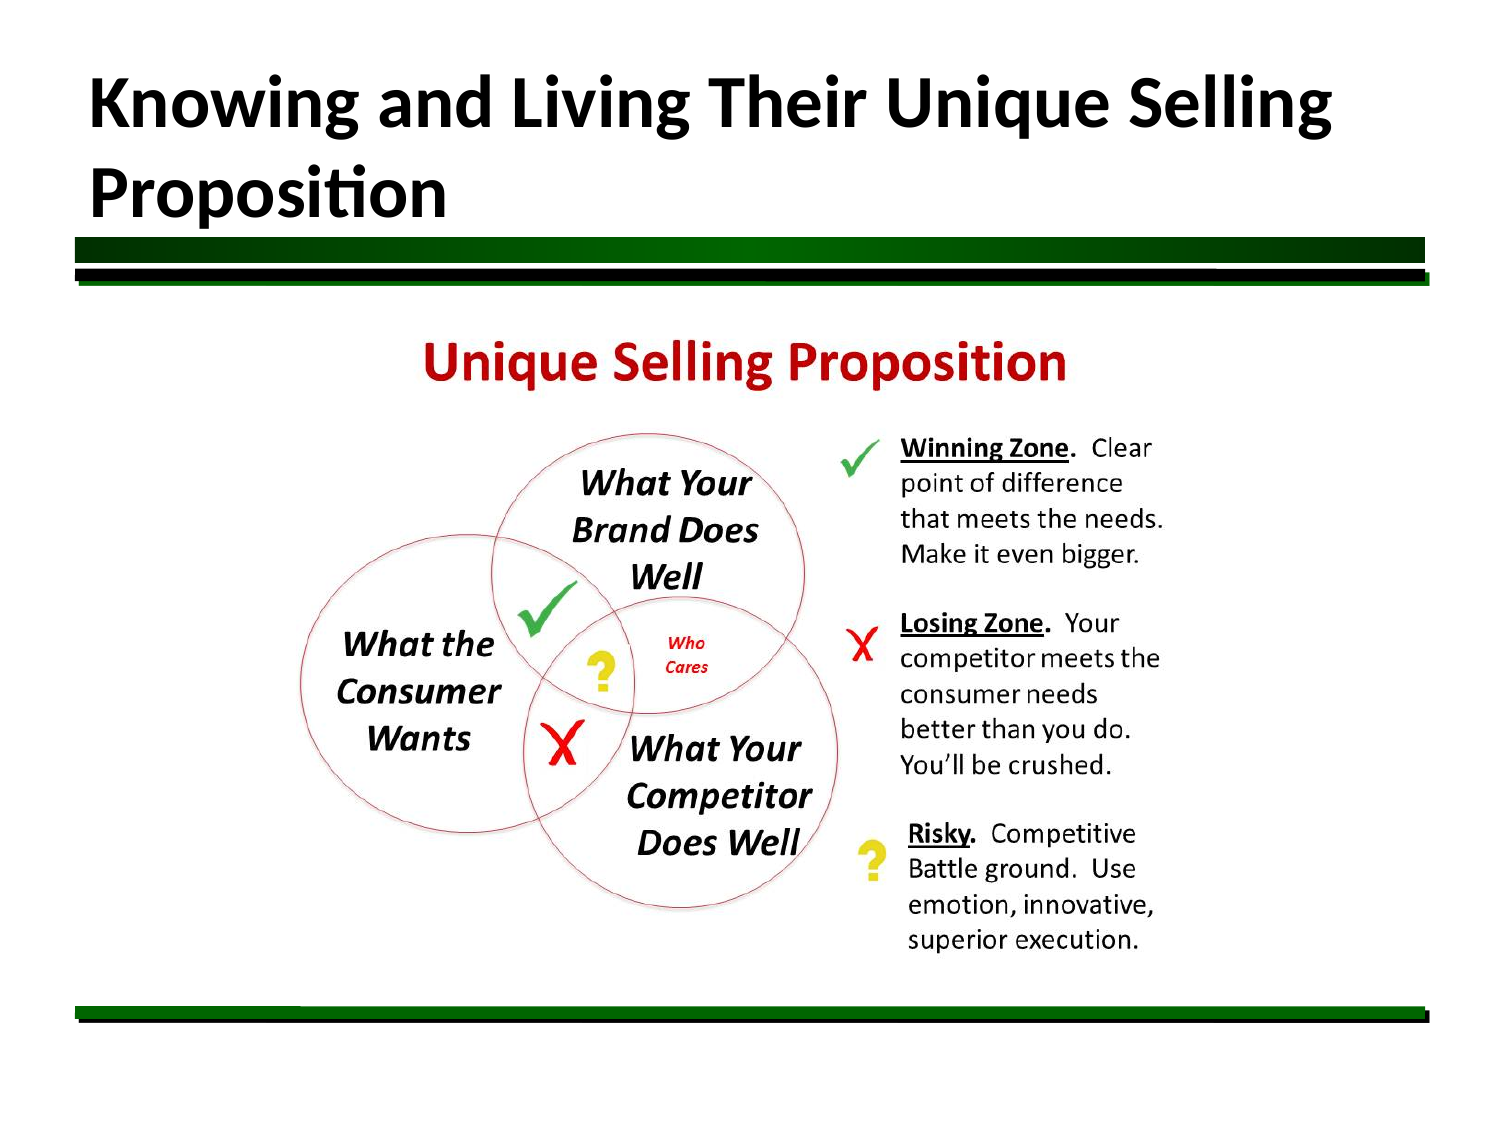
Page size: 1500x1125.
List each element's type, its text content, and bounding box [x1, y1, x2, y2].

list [296, 324, 1181, 988]
title Knowing and Living Their Unique Selling Proposition [75, 45, 1425, 233]
